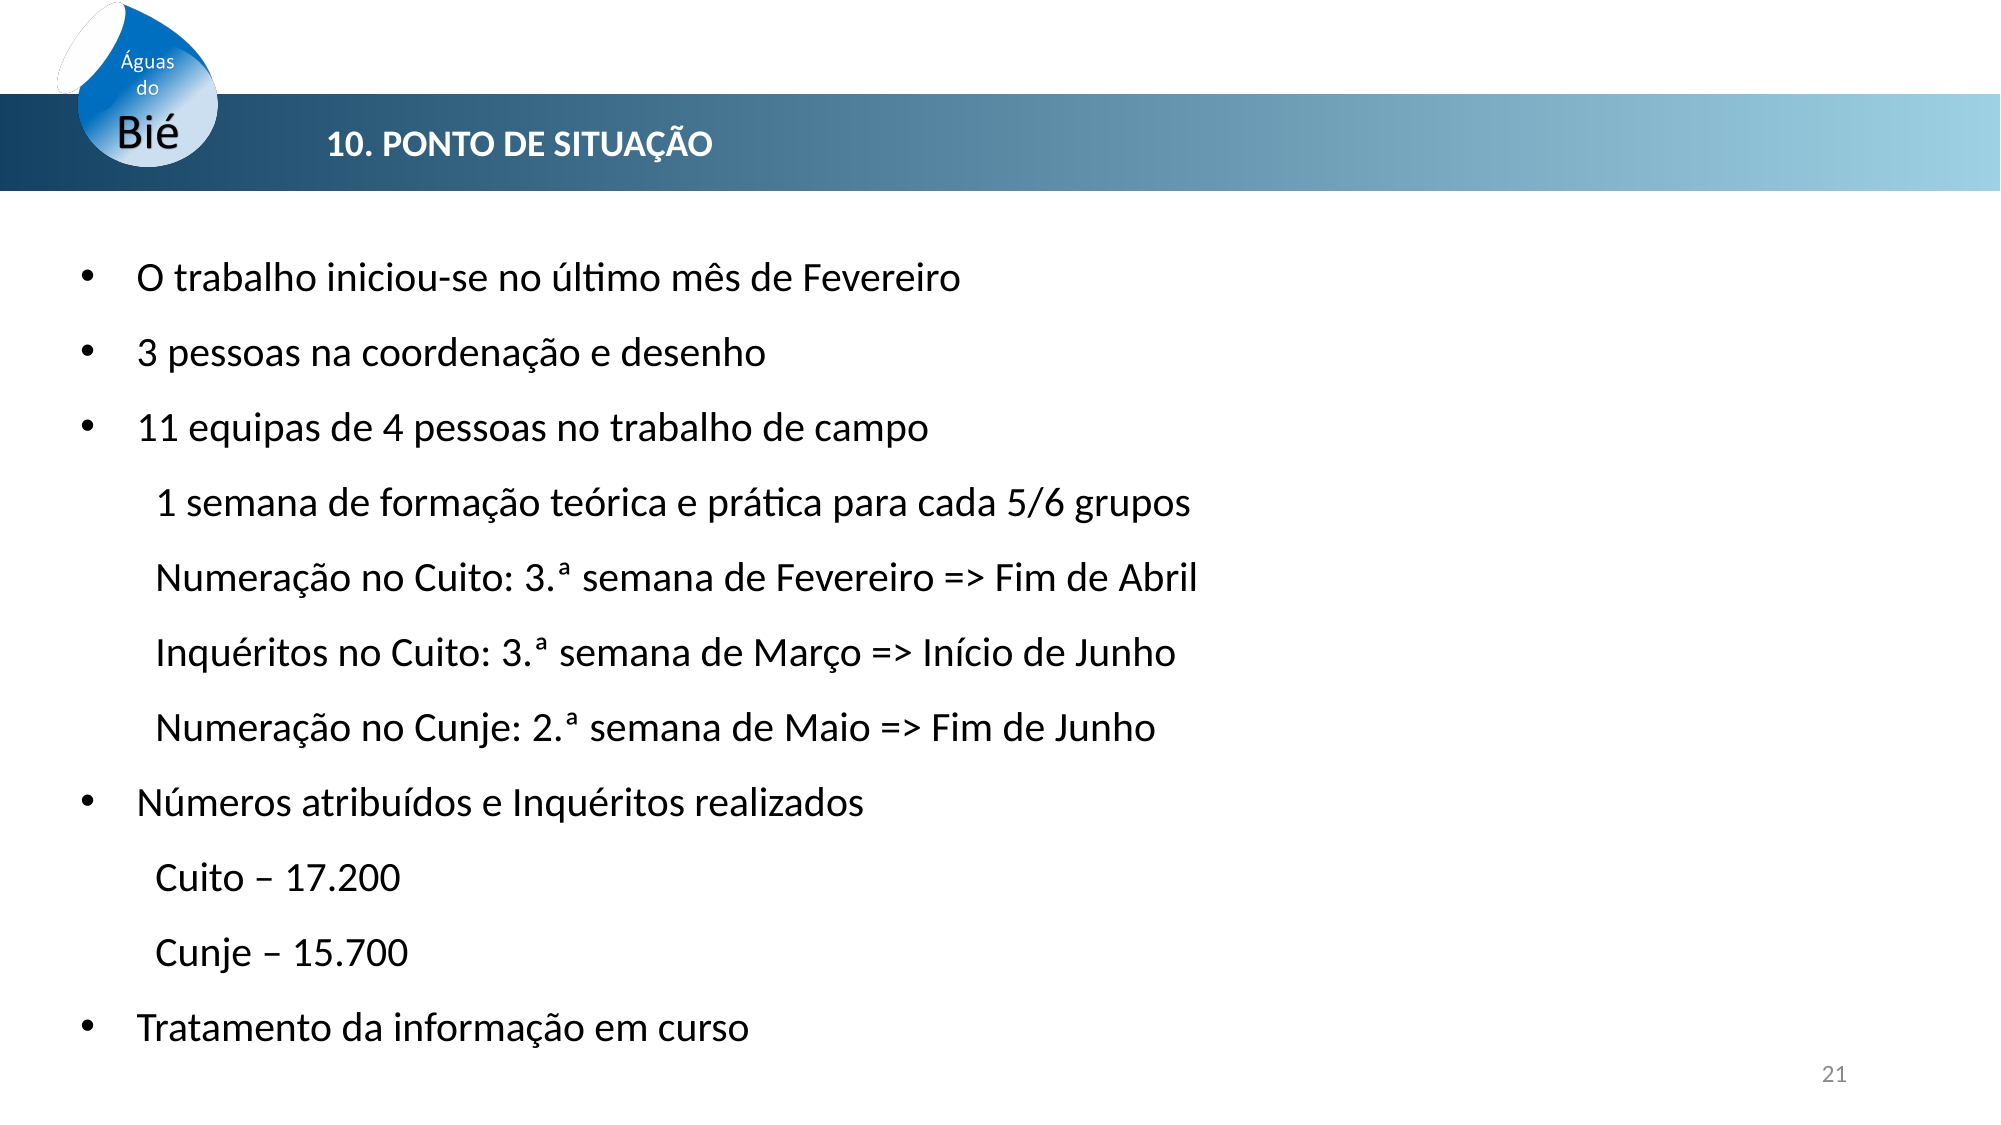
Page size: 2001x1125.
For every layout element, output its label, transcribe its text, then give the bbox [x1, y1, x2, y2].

text_box O trabalho iniciou-se no último mês de Fevereiro 3 pessoas na coordenação e desenho 11 equipas de 4 pessoas no trabalho de campo 1 semana de formação teórica e prática para cada 5/6 grupos Numeração no Cuito: 3.ª semana de Fevereiro => Fim de Abril Inquéritos no Cuito: 3.ª semana de Março => Início de Junho Numeração no Cunje: 2.ª semana de Maio => Fim de Junho Números atribuídos e Inquéritos realizados Cuito – 17.200 Cunje – 15.700 Tratamento da informação em curso [65, 217, 1905, 1058]
slide_number 21 [1412, 1058, 1863, 1103]
picture [57, 2, 218, 194]
text_box 10. Ponto de situação [311, 111, 729, 172]
